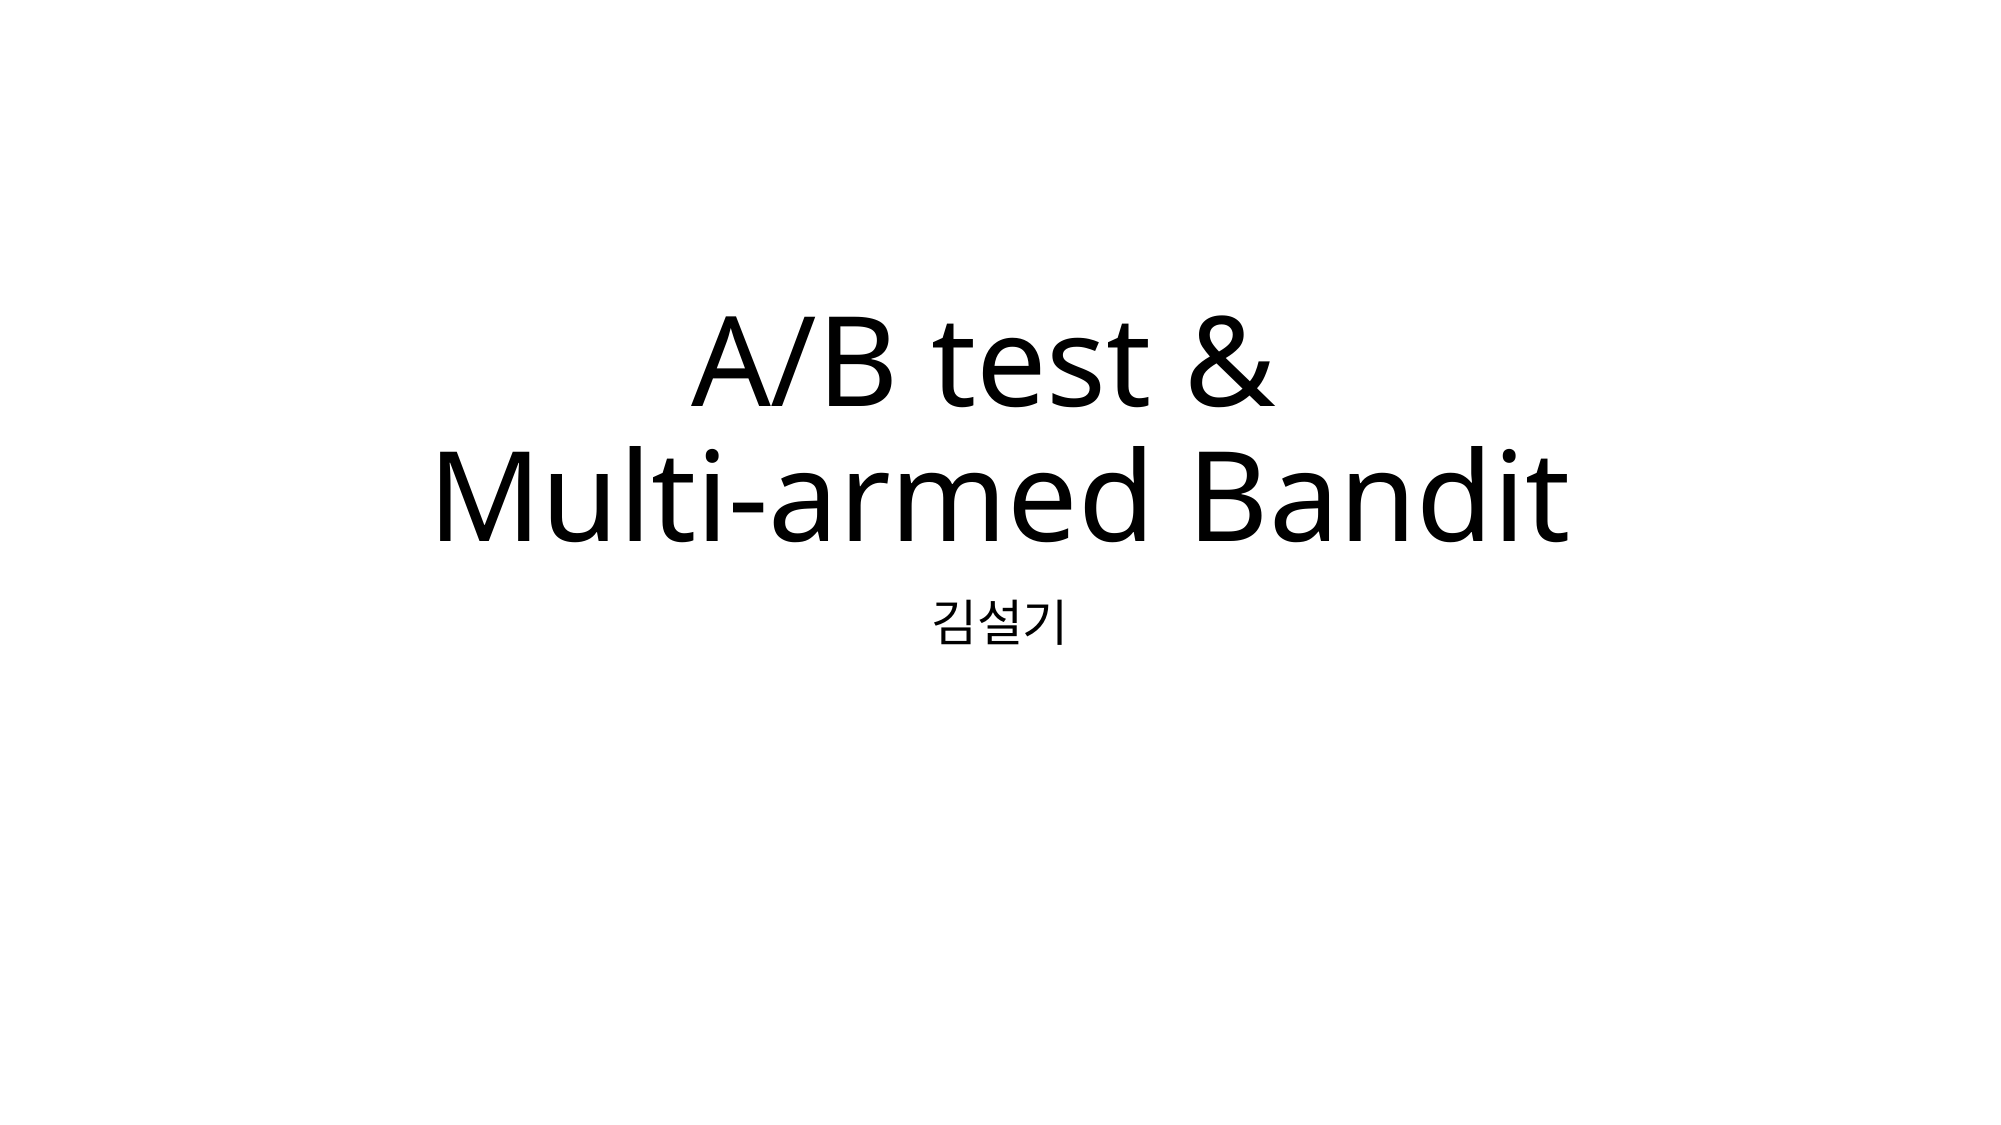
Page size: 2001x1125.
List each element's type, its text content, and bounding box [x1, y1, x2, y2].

title A/B test & Multi-armed Bandit [249, 184, 1750, 576]
subtitle 김설기 [249, 590, 1750, 863]
